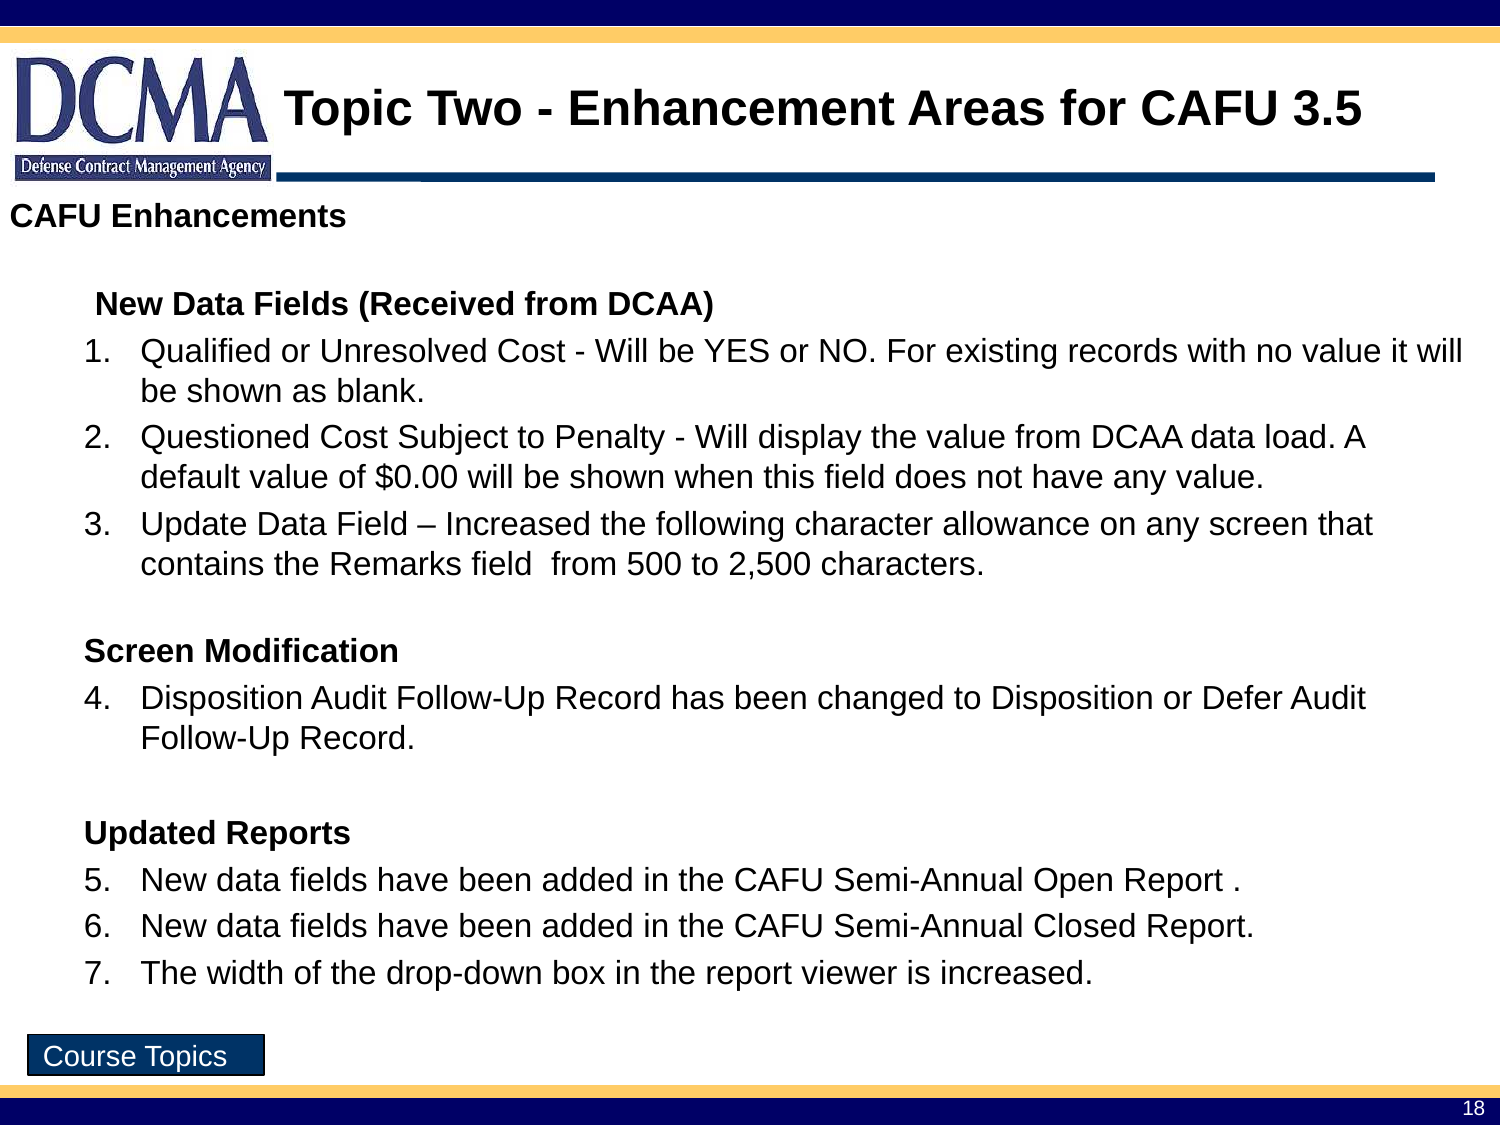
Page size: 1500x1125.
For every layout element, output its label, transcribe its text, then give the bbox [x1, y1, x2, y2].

list CAFU Enhancements New Data Fields (Received from DCAA) Qualified or Unresolved Cost - Will be YES or NO. For existing records with no value it will be shown as blank. Questioned Cost Subject to Penalty - Will display the value from DCAA data load. A default value of $0.00 will be shown when this field does not have any value. Update Data Field – Increased the following character allowance on any screen that contains the Remarks field from 500 to 2,500 characters. Screen Modification Disposition Audit Follow-Up Record has been changed to Disposition or Defer Audit Follow-Up Record. Updated Reports New data fields have been added in the CAFU Semi-Annual Open Report . New data fields have been added in the CAFU Semi-Annual Closed Report. The width of the drop-down box in the report viewer is increased. [0, 178, 1488, 1022]
text_box Course Topics [28, 1034, 264, 1075]
picture [10, 49, 274, 178]
slide_number 18 [1149, 1087, 1500, 1125]
title Topic Two - Enhancement Areas for CAFU 3.5 [268, 46, 1428, 165]
